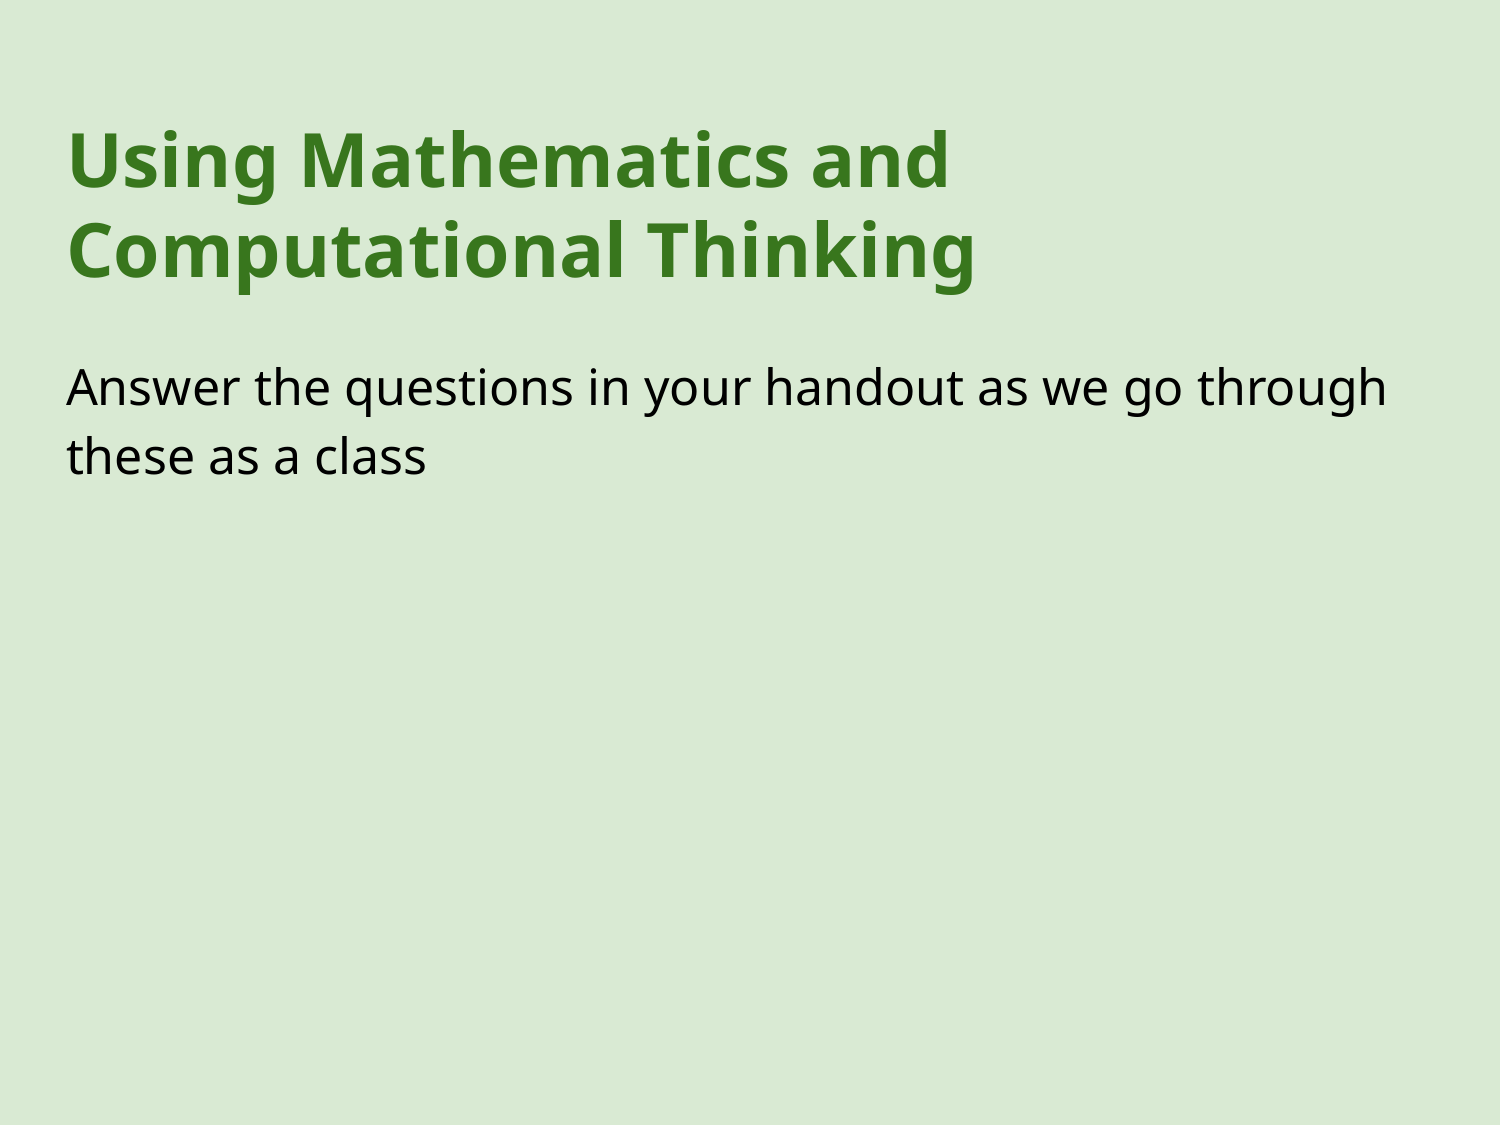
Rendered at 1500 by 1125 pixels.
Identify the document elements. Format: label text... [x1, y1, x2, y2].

list Answer the questions in your handout as we go through these as a class [51, 331, 1449, 1079]
title Using Mathematics and Computational Thinking [51, 97, 1449, 223]
